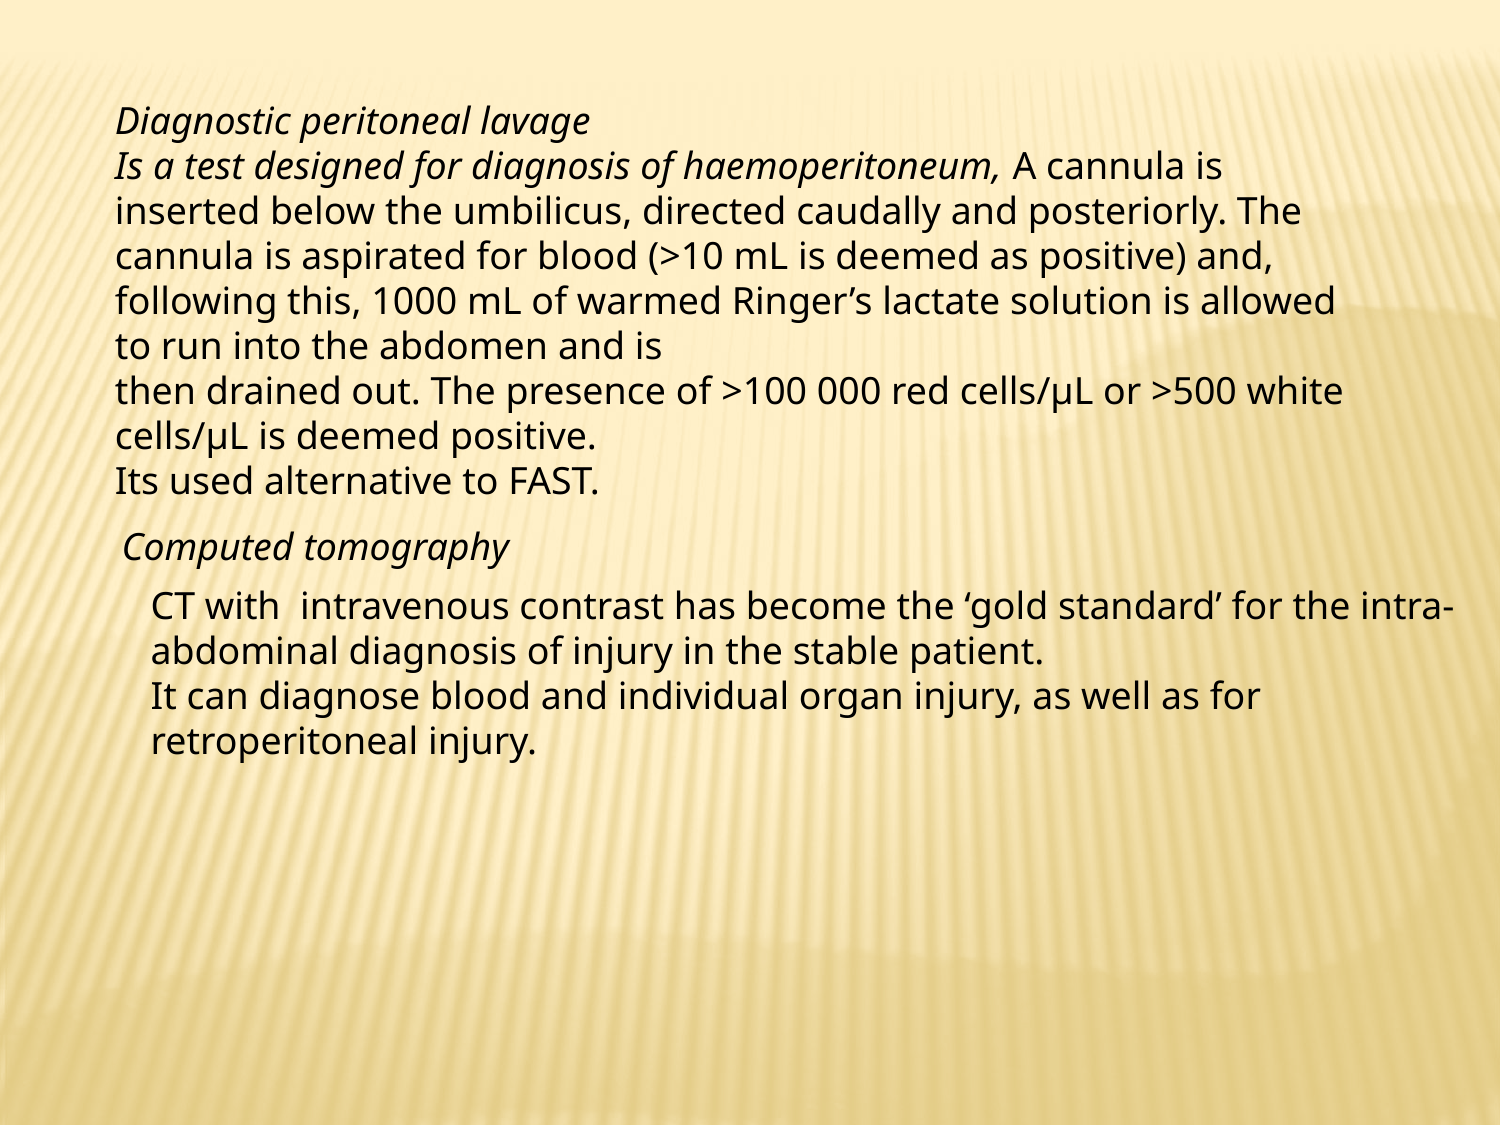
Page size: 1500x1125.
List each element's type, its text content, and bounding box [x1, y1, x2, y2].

text_box Computed tomography [106, 515, 524, 620]
text_box CT with intravenous contrast has become the ‘gold standard’ for the intra-abdominal diagnosis of injury in the stable patient. It can diagnose blood and individual organ injury, as well as for retroperitoneal injury. [135, 574, 1500, 814]
text_box Diagnostic peritoneal lavage Is a test designed for diagnosis of haemoperitoneum, A cannula is inserted below the umbilicus, directed caudally and posteriorly. The cannula is aspirated for blood (>10 mL is deemed as positive) and, following this, 1000 mL of warmed Ringer’s lactate solution is allowed to run into the abdomen and is then drained out. The presence of >100 000 red cells/μL or >500 white cells/μL is deemed positive. Its used alternative to FAST. [100, 89, 1388, 780]
